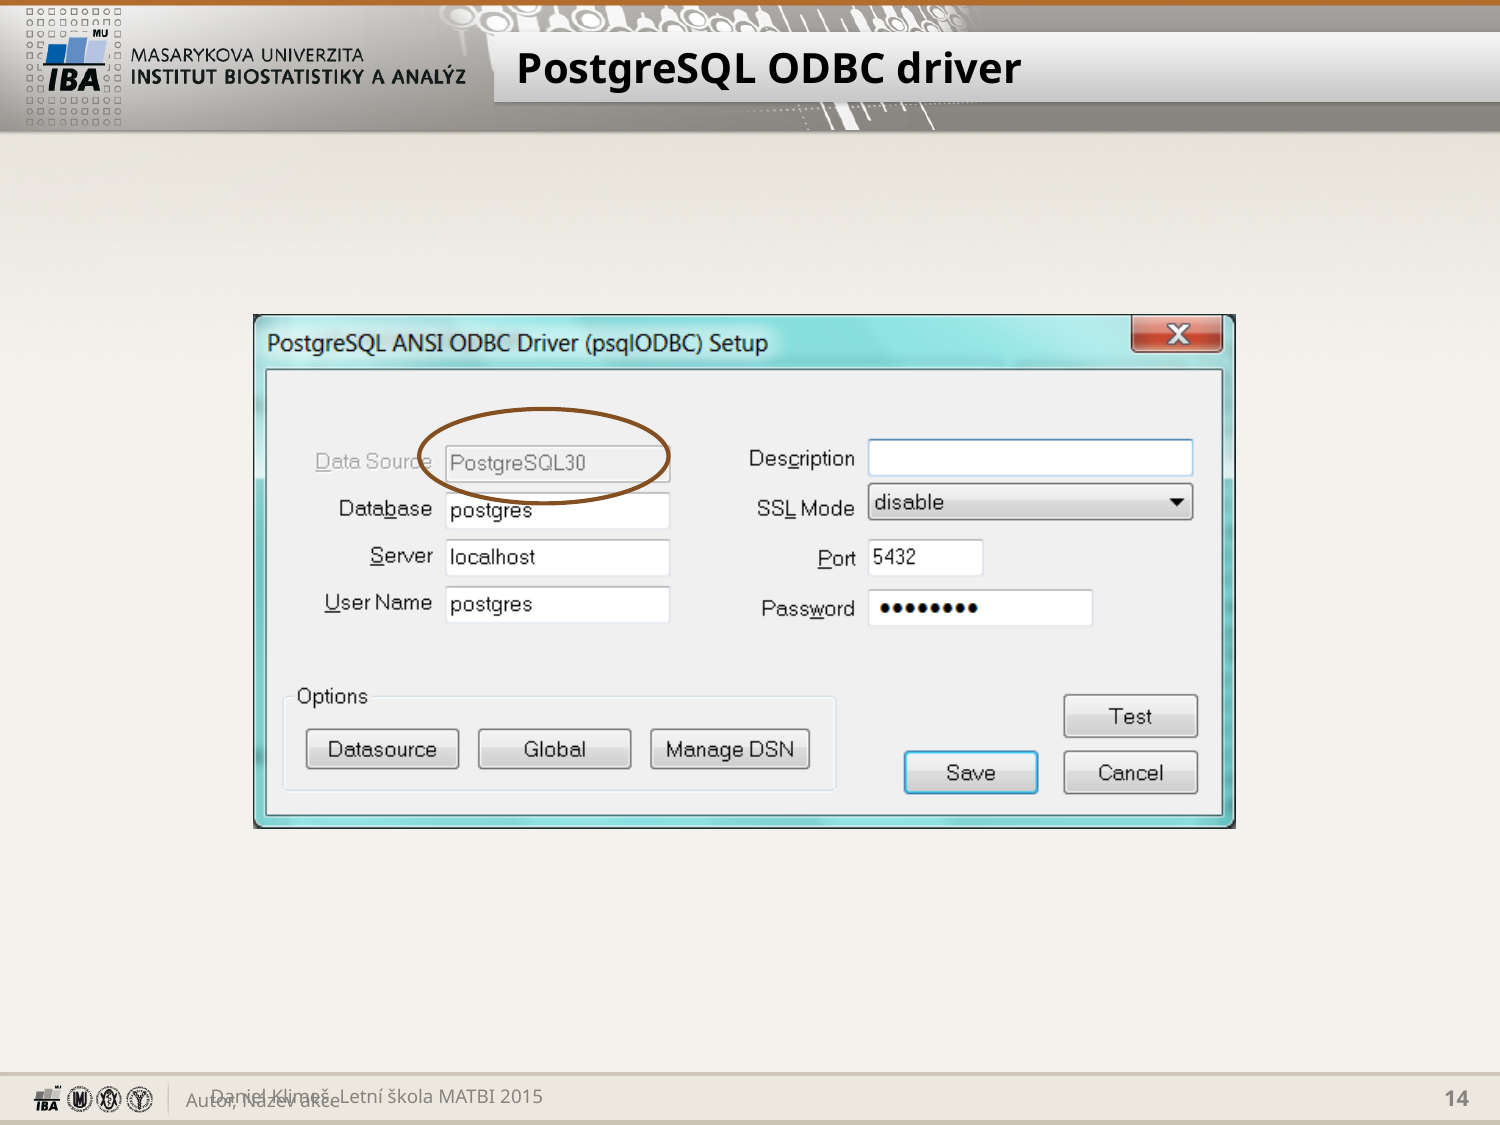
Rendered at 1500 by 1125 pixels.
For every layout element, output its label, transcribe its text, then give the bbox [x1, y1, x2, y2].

picture [0, 0, 1500, 1125]
slide_number 14 [1340, 1080, 1485, 1118]
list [253, 314, 1236, 829]
title PostgreSQL ODBC driver [501, 31, 1471, 104]
footer Daniel Klimeš, Letní škola MATBI 2015 [195, 1077, 669, 1122]
